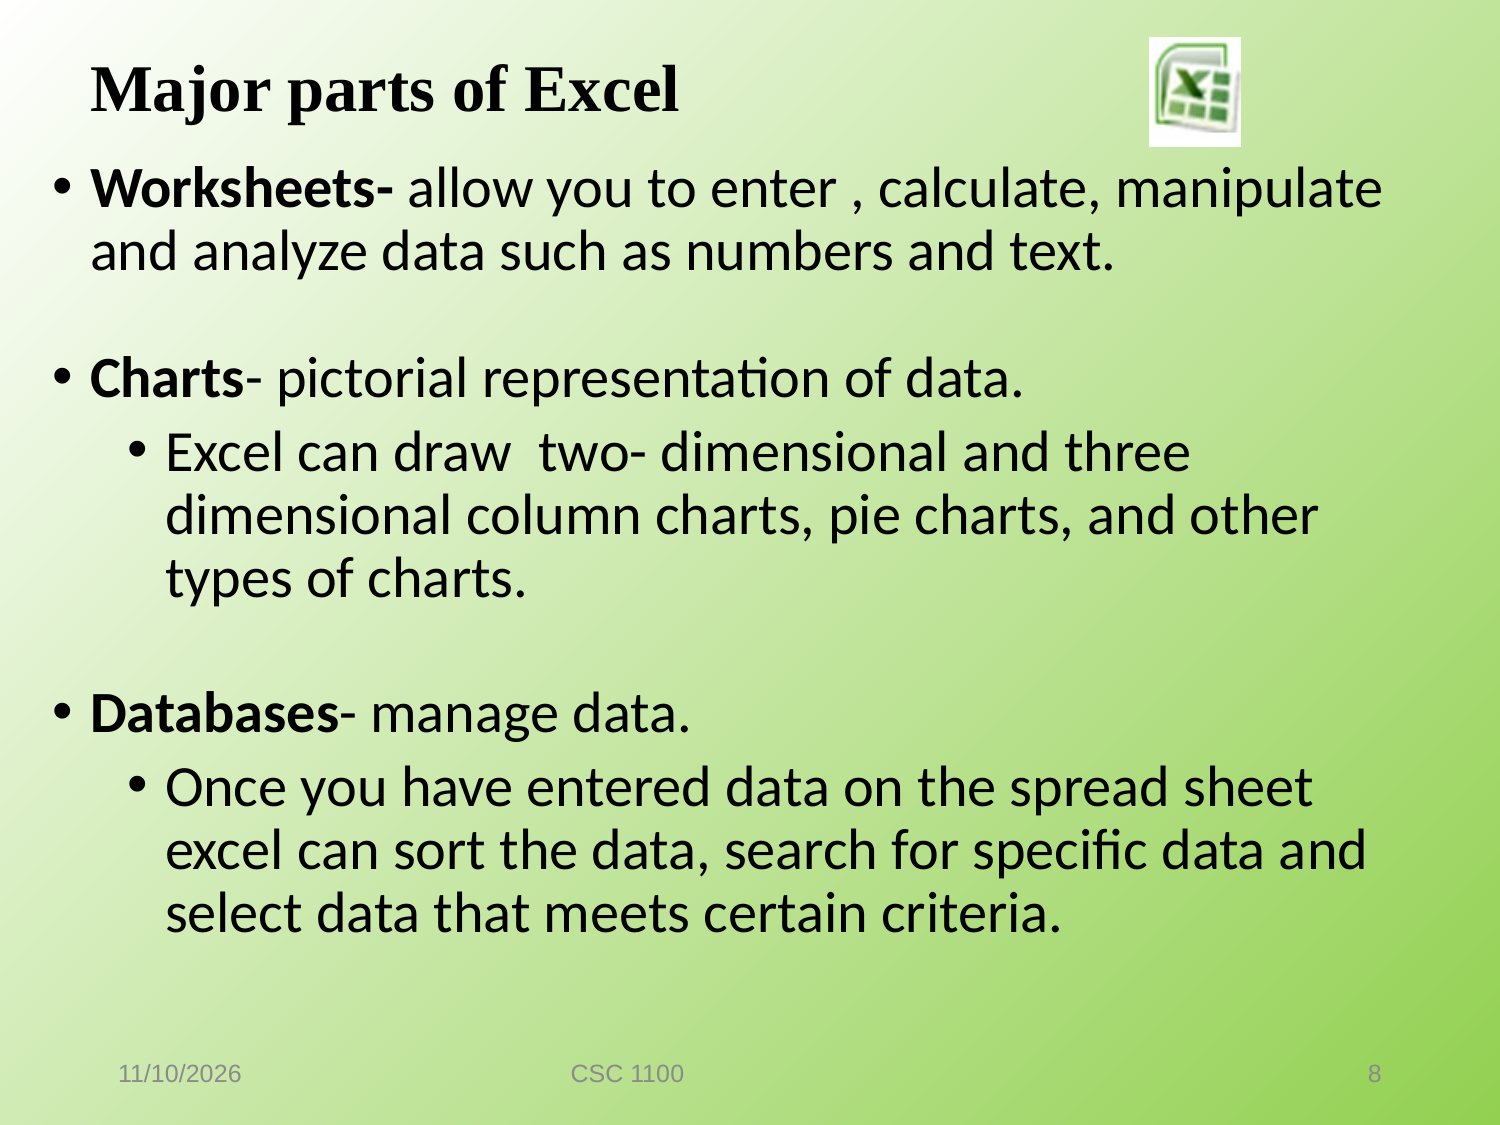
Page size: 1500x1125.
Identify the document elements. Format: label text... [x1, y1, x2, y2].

list Worksheets- allow you to enter , calculate, manipulate and analyze data such as numbers and text. Charts- pictorial representation of data. Excel can draw two- dimensional and three dimensional column charts, pie charts, and other types of charts. Databases- manage data. Once you have entered data on the spread sheet excel can sort the data, search for specific data and select data that meets certain criteria. [37, 149, 1450, 1050]
slide_number 8 [1059, 1042, 1397, 1103]
footer CSC 1100 [496, 1042, 1004, 1103]
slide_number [103, 1042, 441, 1103]
title Major parts of Excel [75, 24, 1425, 149]
picture [1149, 37, 1241, 147]
